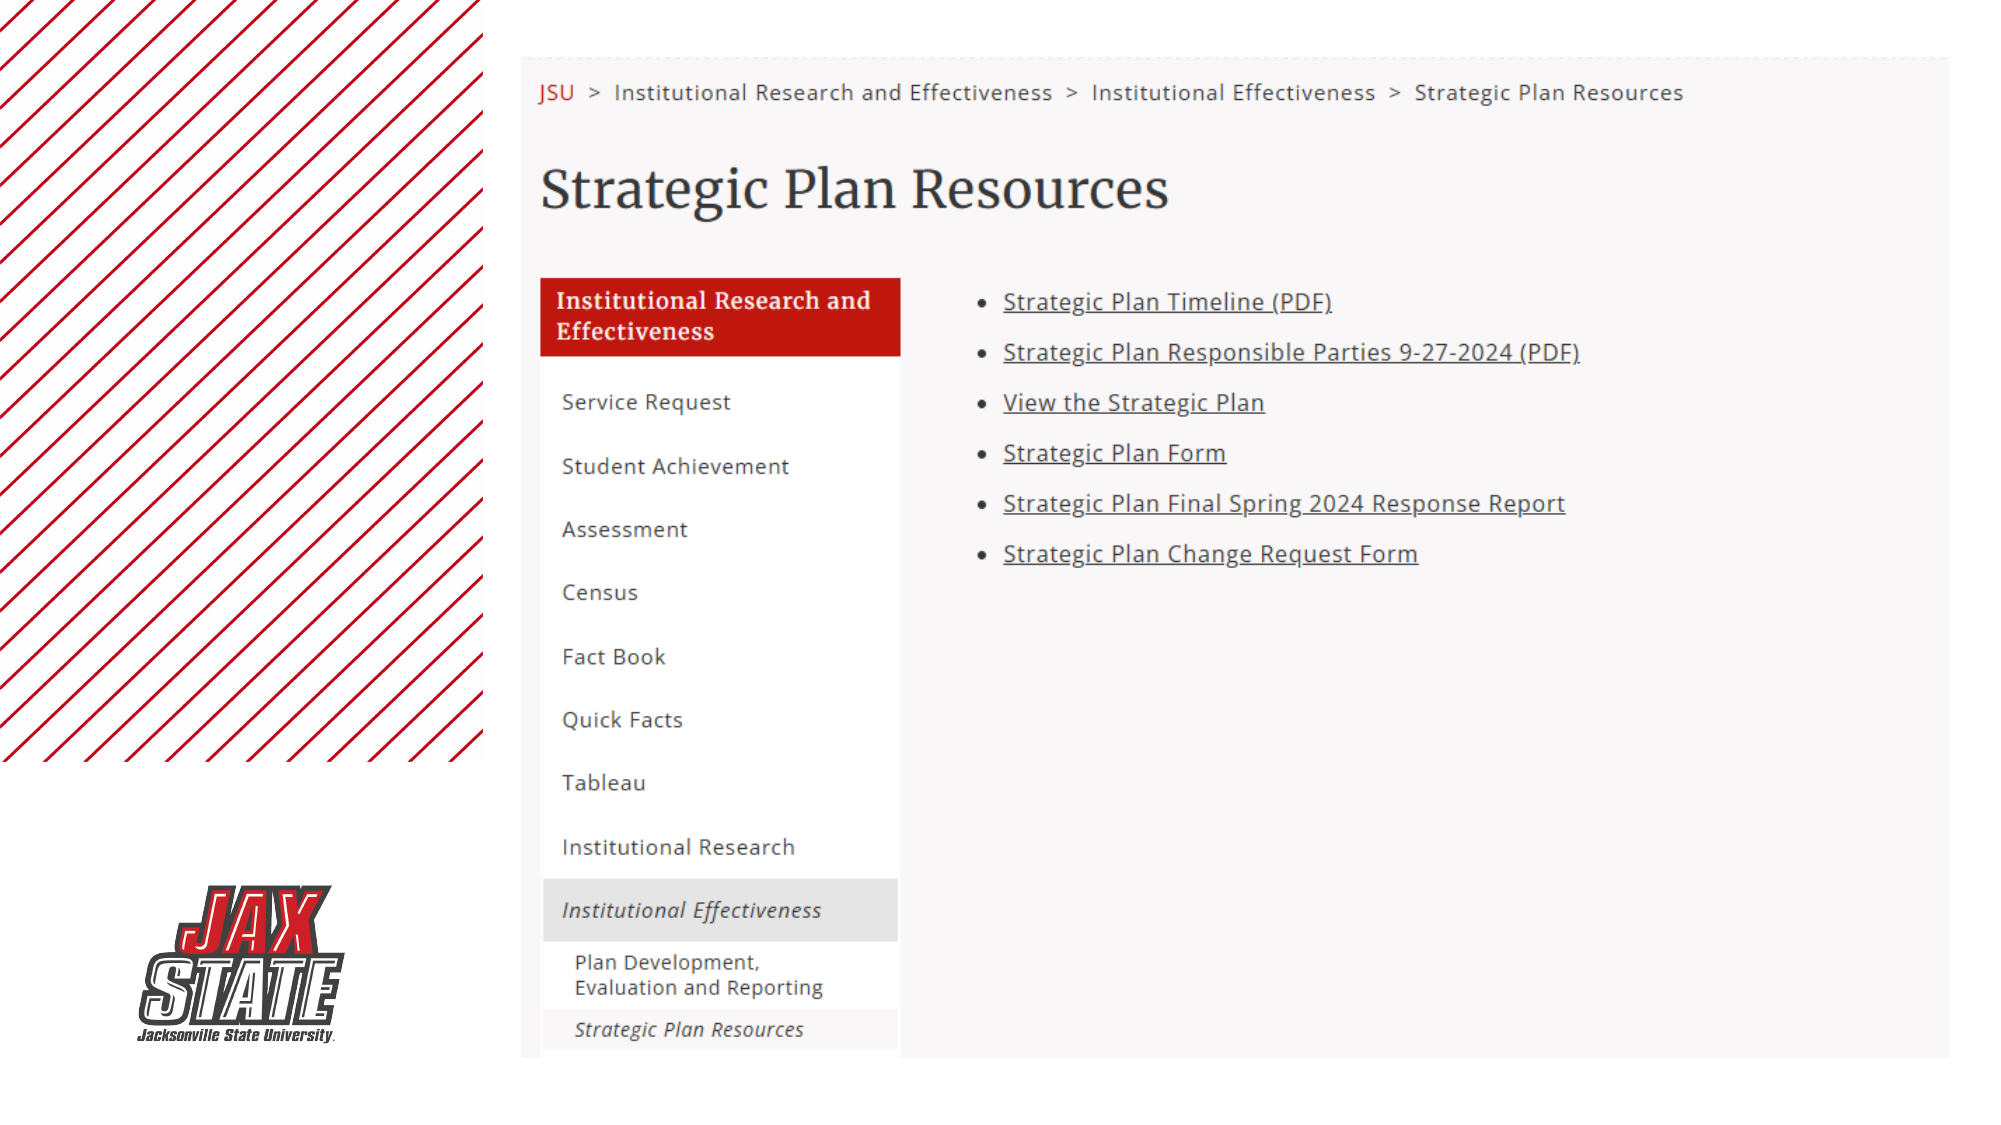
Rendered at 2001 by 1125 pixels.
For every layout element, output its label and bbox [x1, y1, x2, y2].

picture [108, 832, 375, 1099]
picture [521, 57, 1949, 1059]
picture [0, 0, 483, 762]
